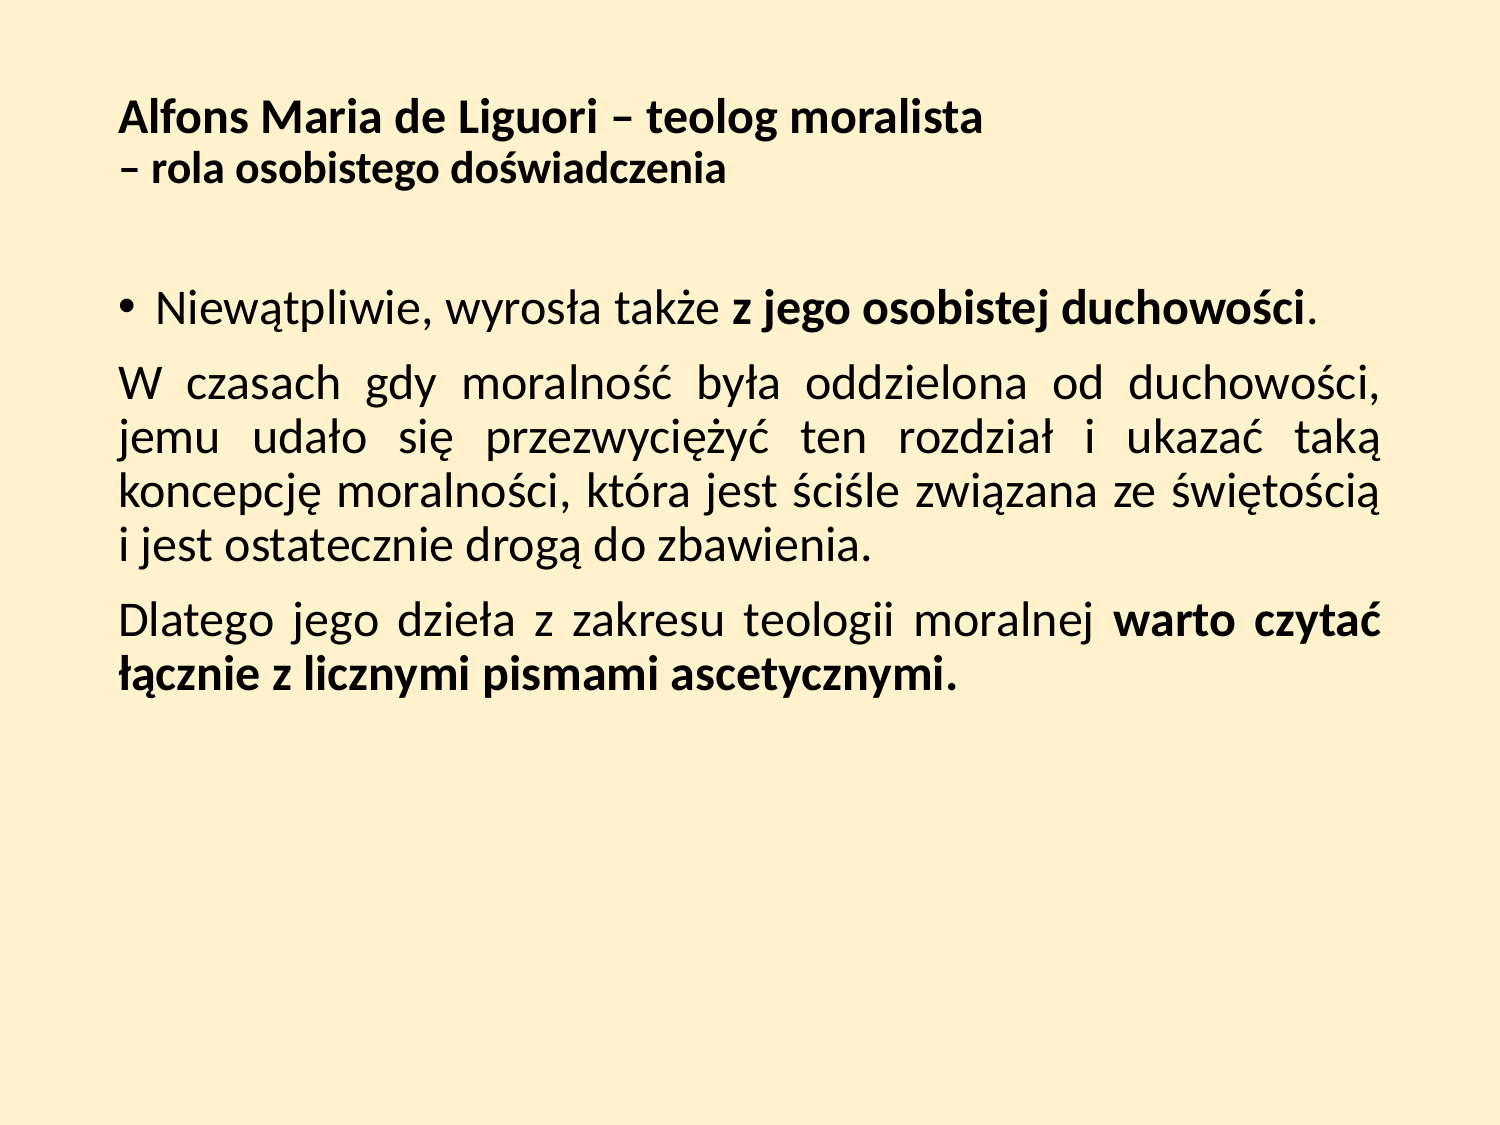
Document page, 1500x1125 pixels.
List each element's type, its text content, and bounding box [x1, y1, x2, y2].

title Alfons Maria de Liguori – teolog moralista – rola osobistego doświadczenia [103, 59, 1397, 225]
list Niewątpliwie, wyrosła także z jego osobistej duchowości. W czasach gdy moralność była oddzielona od duchowości, jemu udało się przezwyciężyć ten rozdział i ukazać taką koncepcję moralności, która jest ściśle związana ze świętością i jest ostatecznie drogą do zbawienia. Dlatego jego dzieła z zakresu teologii moralnej warto czytać łącznie z licznymi pismami ascetycznymi. [103, 274, 1397, 1066]
